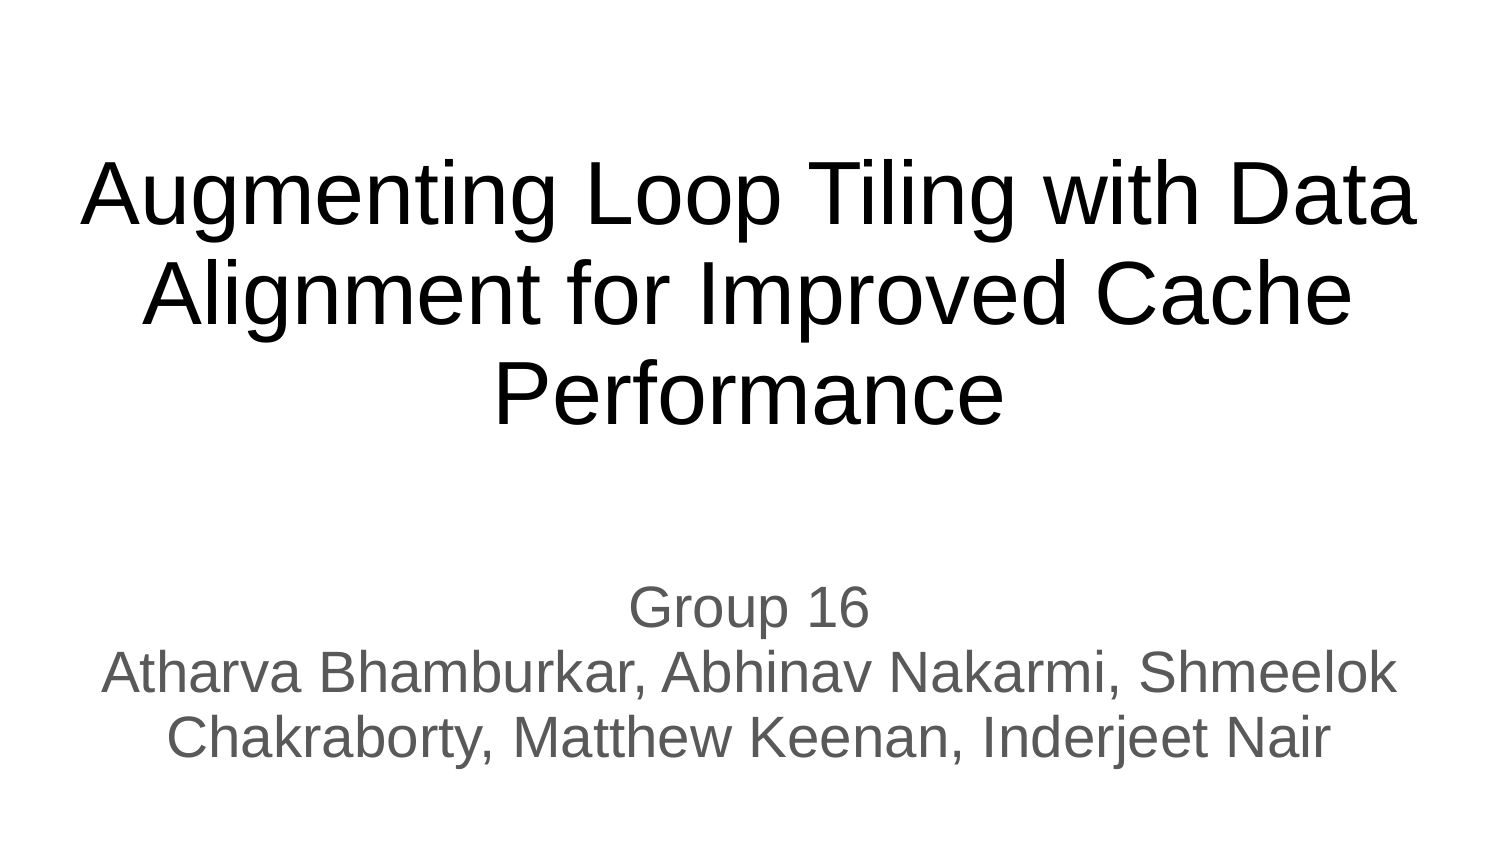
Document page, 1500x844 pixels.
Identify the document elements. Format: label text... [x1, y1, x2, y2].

title Augmenting Loop Tiling with Data Alignment for Improved Cache Performance [51, 122, 1449, 459]
subtitle Group 16 Atharva Bhamburkar, Abhinav Nakarmi, Shmeelok Chakraborty, Matthew Keenan, Inderjeet Nair [51, 559, 1449, 802]
